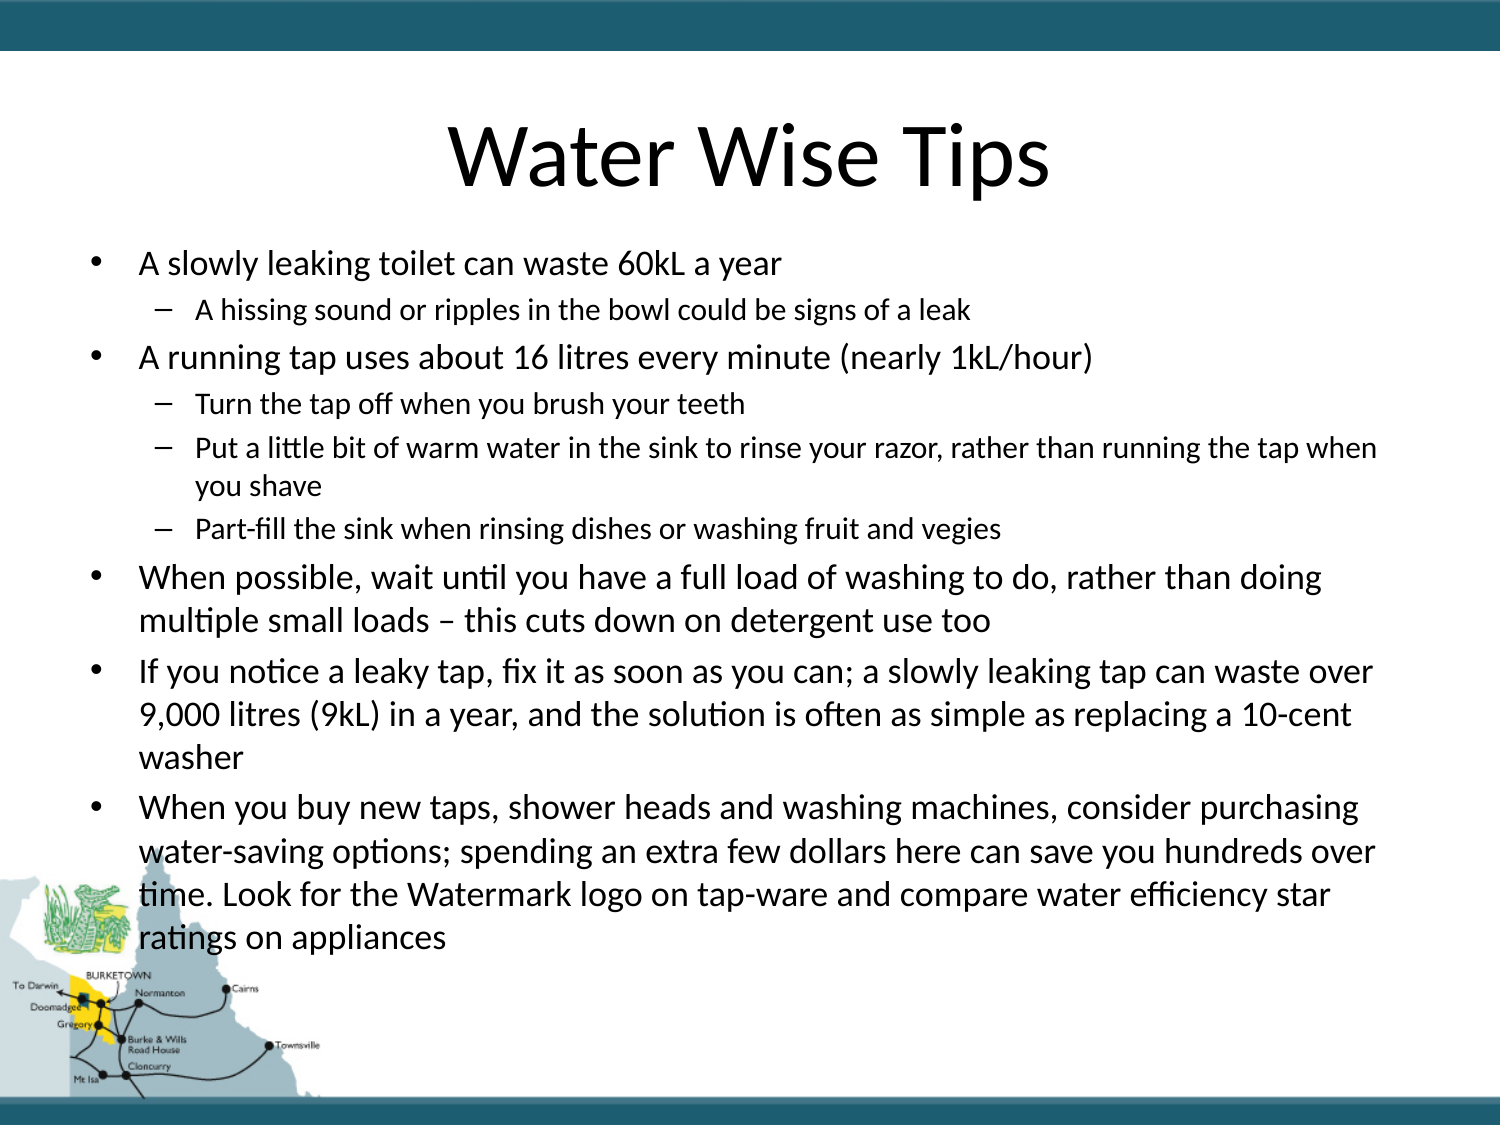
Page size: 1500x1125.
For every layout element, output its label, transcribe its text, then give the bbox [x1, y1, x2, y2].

picture [0, 0, 1500, 51]
list A slowly leaking toilet can waste 60kL a year A hissing sound or ripples in the bowl could be signs of a leak A running tap uses about 16 litres every minute (nearly 1kL/hour) Turn the tap off when you brush your teeth Put a little bit of warm water in the sink to rinse your razor, rather than running the tap when you shave Part-fill the sink when rinsing dishes or washing fruit and vegies When possible, wait until you have a full load of washing to do, rather than doing multiple small loads – this cuts down on detergent use too If you notice a leaky tap, fix it as soon as you can; a slowly leaking tap can waste over 9,000 litres (9kL) in a year, and the solution is often as simple as replacing a 10-cent washer When you buy new taps, shower heads and washing machines, consider purchasing water-saving options; spending an extra few dollars here can save you hundreds over time. Look for the Watermark logo on tap-ware and compare water efficiency star ratings on appliances [75, 231, 1425, 839]
picture [0, 840, 1500, 1125]
title Water Wise Tips [75, 59, 1425, 231]
